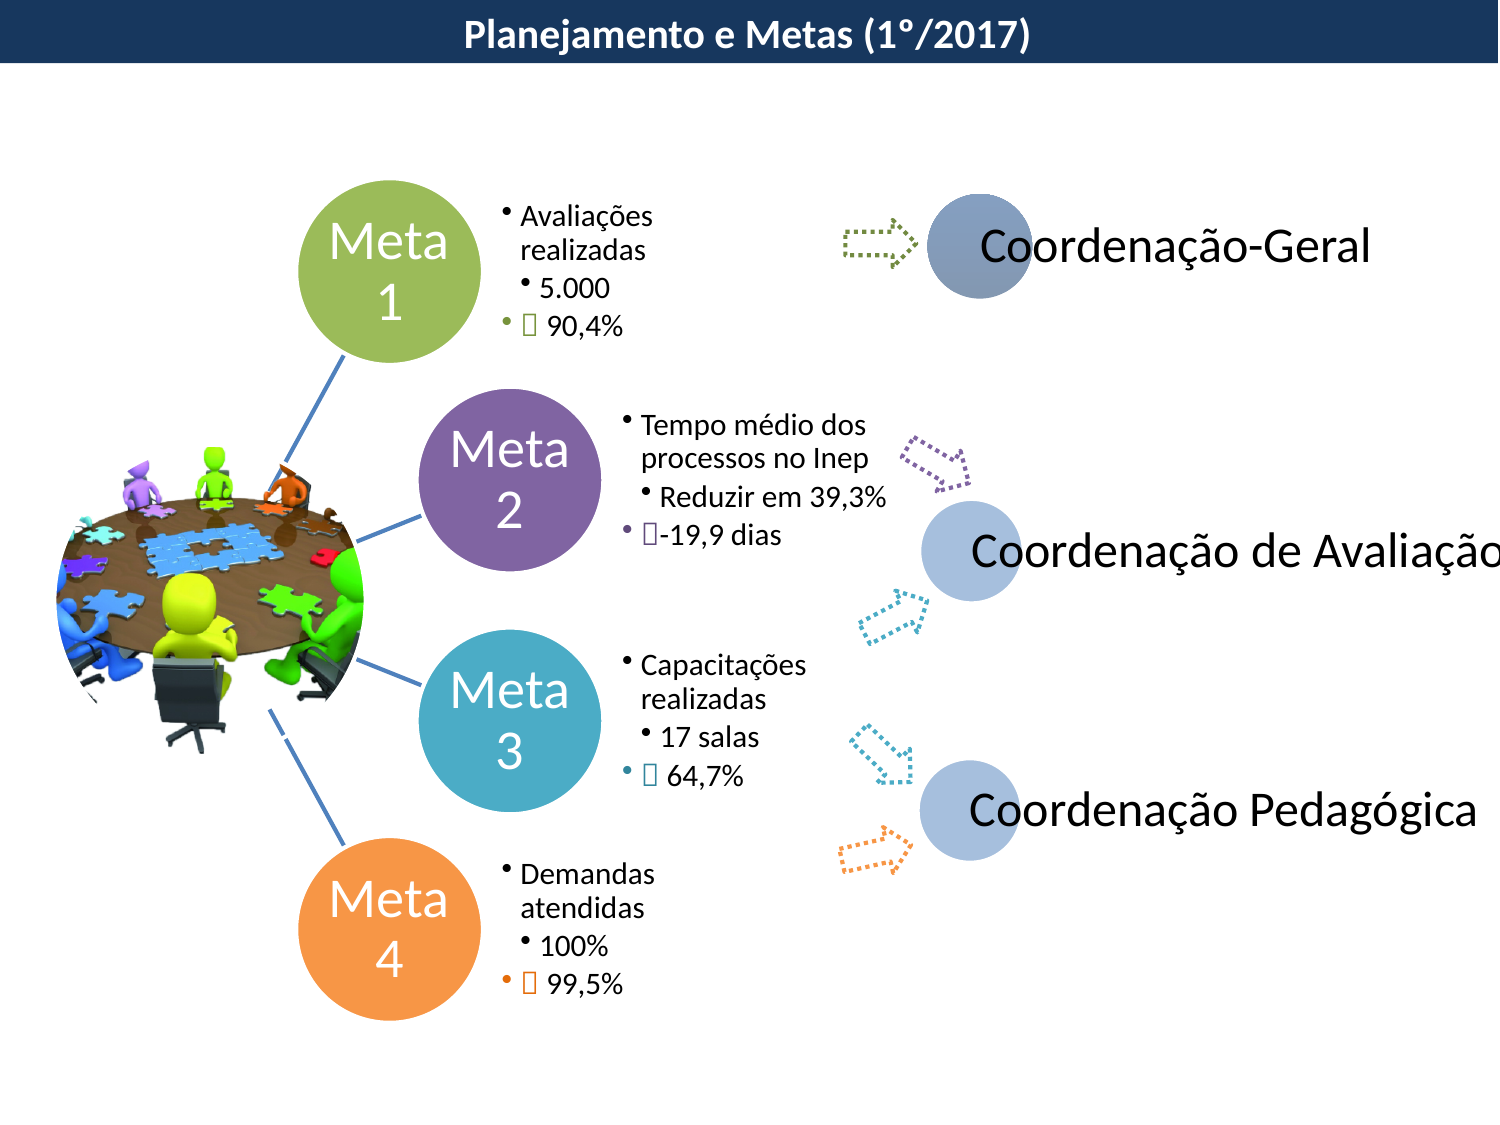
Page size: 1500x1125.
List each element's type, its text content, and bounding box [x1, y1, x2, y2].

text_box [899, 33, 1500, 460]
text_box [1097, 467, 1500, 596]
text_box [0, 177, 1093, 1024]
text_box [1096, 597, 1500, 1024]
text_box Planejamento e Metas (1º/2017) [0, 0, 1498, 64]
